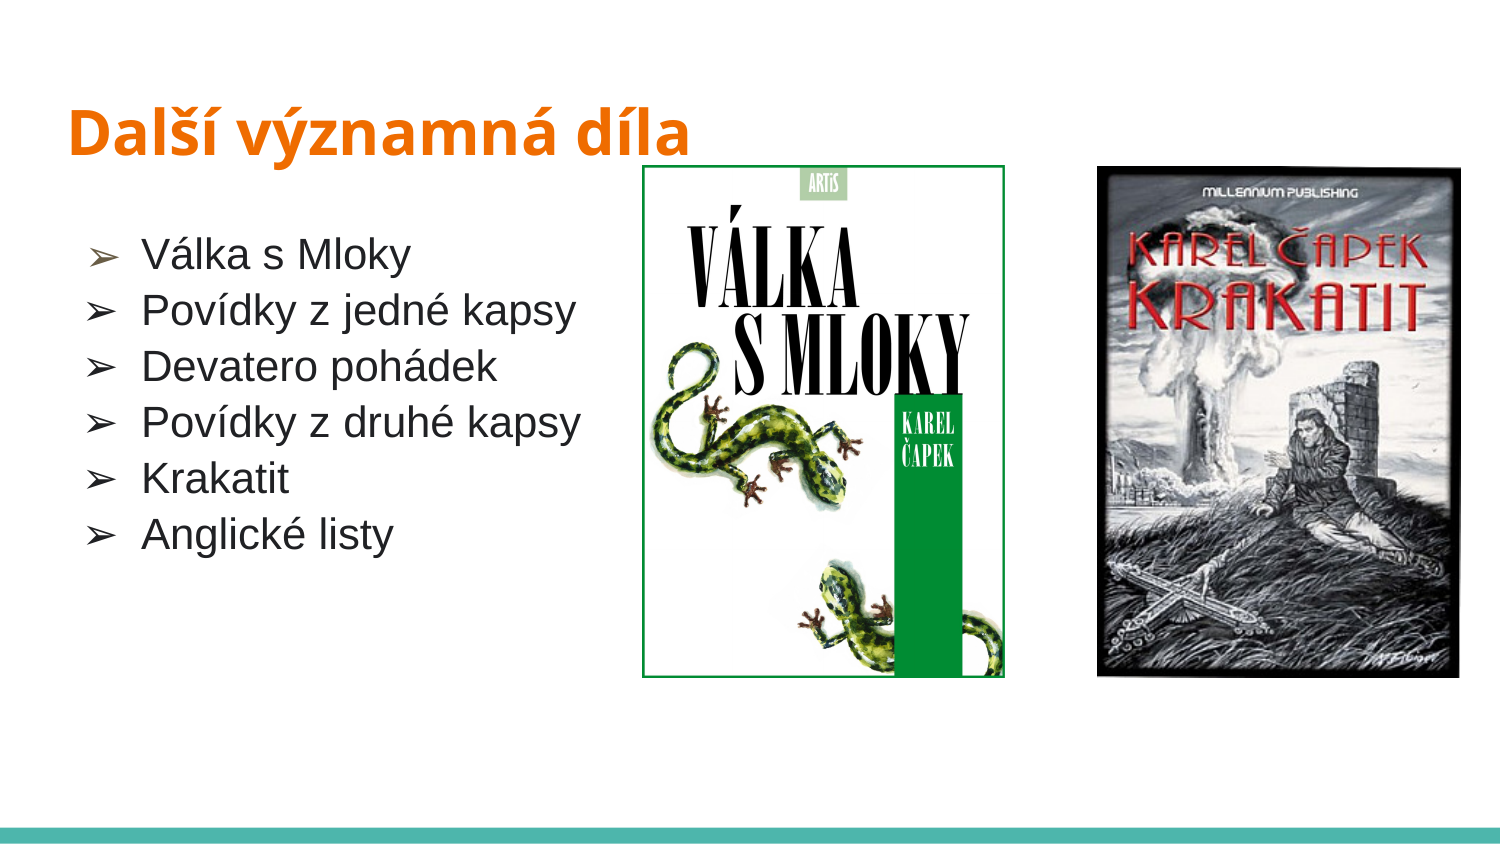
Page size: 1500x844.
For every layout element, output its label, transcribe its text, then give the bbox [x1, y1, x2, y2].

title Další významná díla [51, 72, 1449, 189]
list Válka s Mloky Povídky z jedné kapsy Devatero pohádek Povídky z druhé kapsy Krakatit Anglické listy [51, 207, 1449, 750]
picture [1097, 165, 1461, 678]
picture [642, 165, 1005, 679]
